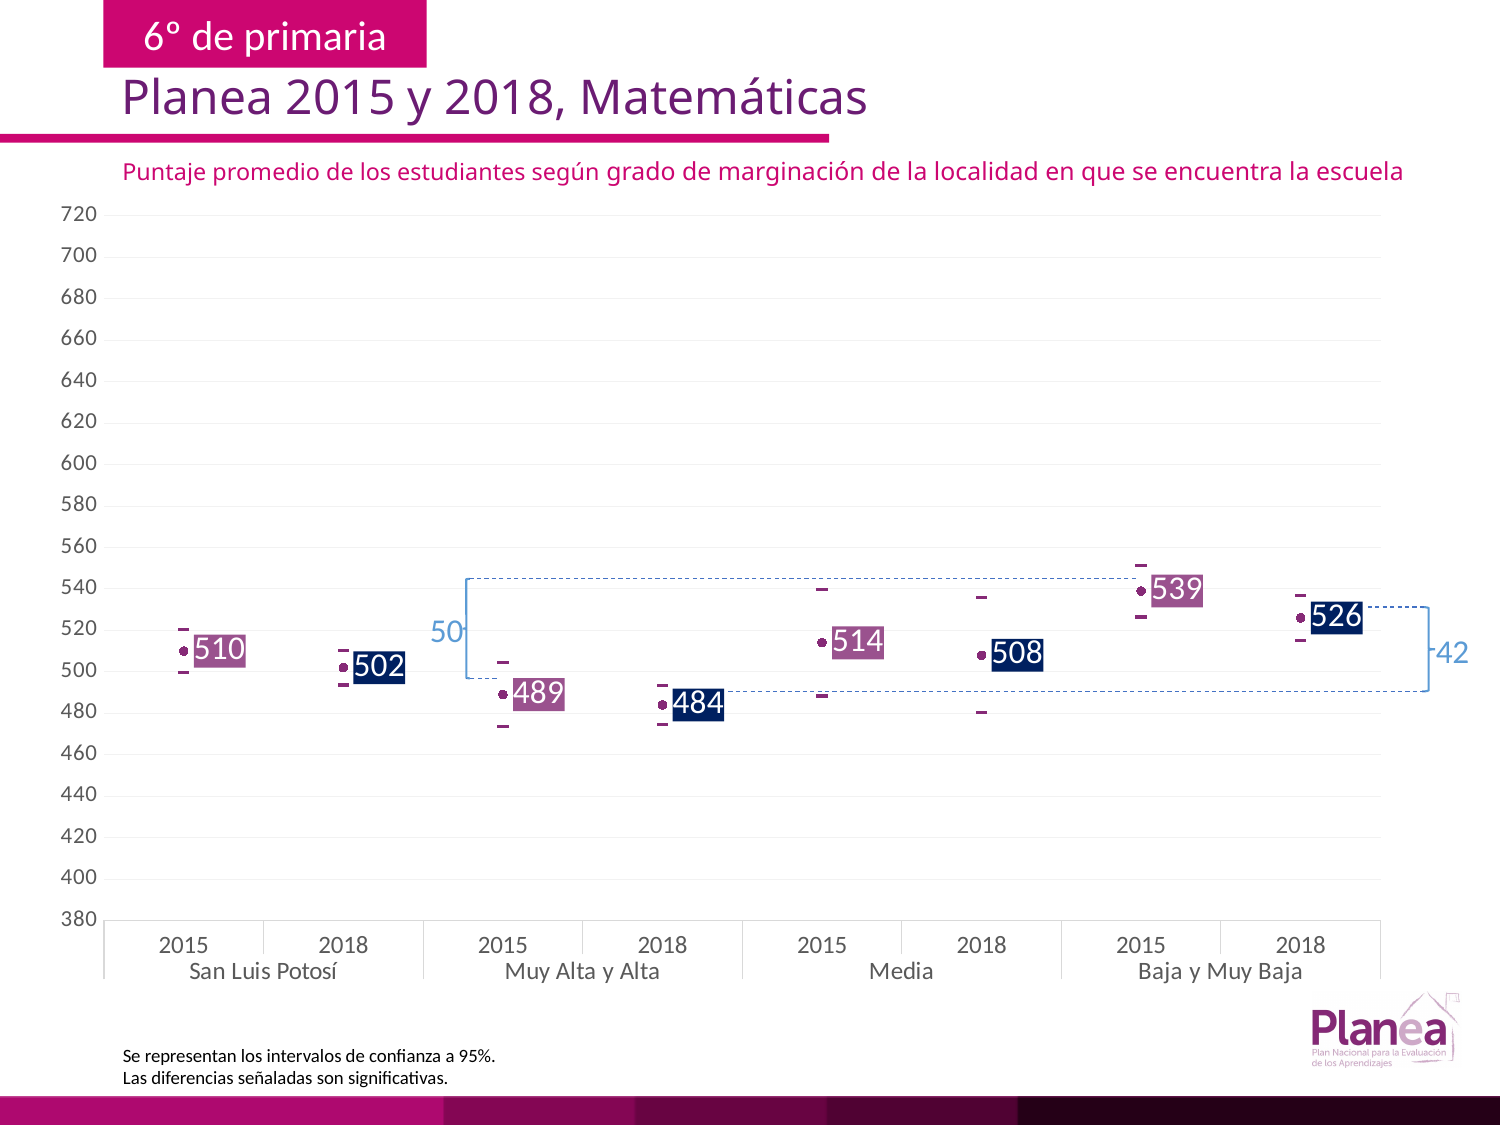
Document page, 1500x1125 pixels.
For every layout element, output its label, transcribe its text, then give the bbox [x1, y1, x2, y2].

text_box Se representan los intervalos de confianza a 95%. Las diferencias señaladas son significativas. [108, 1036, 1211, 1096]
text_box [33, 178, 1482, 1002]
picture [1312, 1002, 1462, 1068]
text_box Puntaje promedio de los estudiantes según grado de marginación de la localidad en que se encuentra la escuela [107, 145, 1428, 178]
text_box [0, 133, 830, 144]
text_box Planea 2015 y 2018, Matemáticas [106, 65, 1458, 145]
picture [0, 1096, 1500, 1125]
